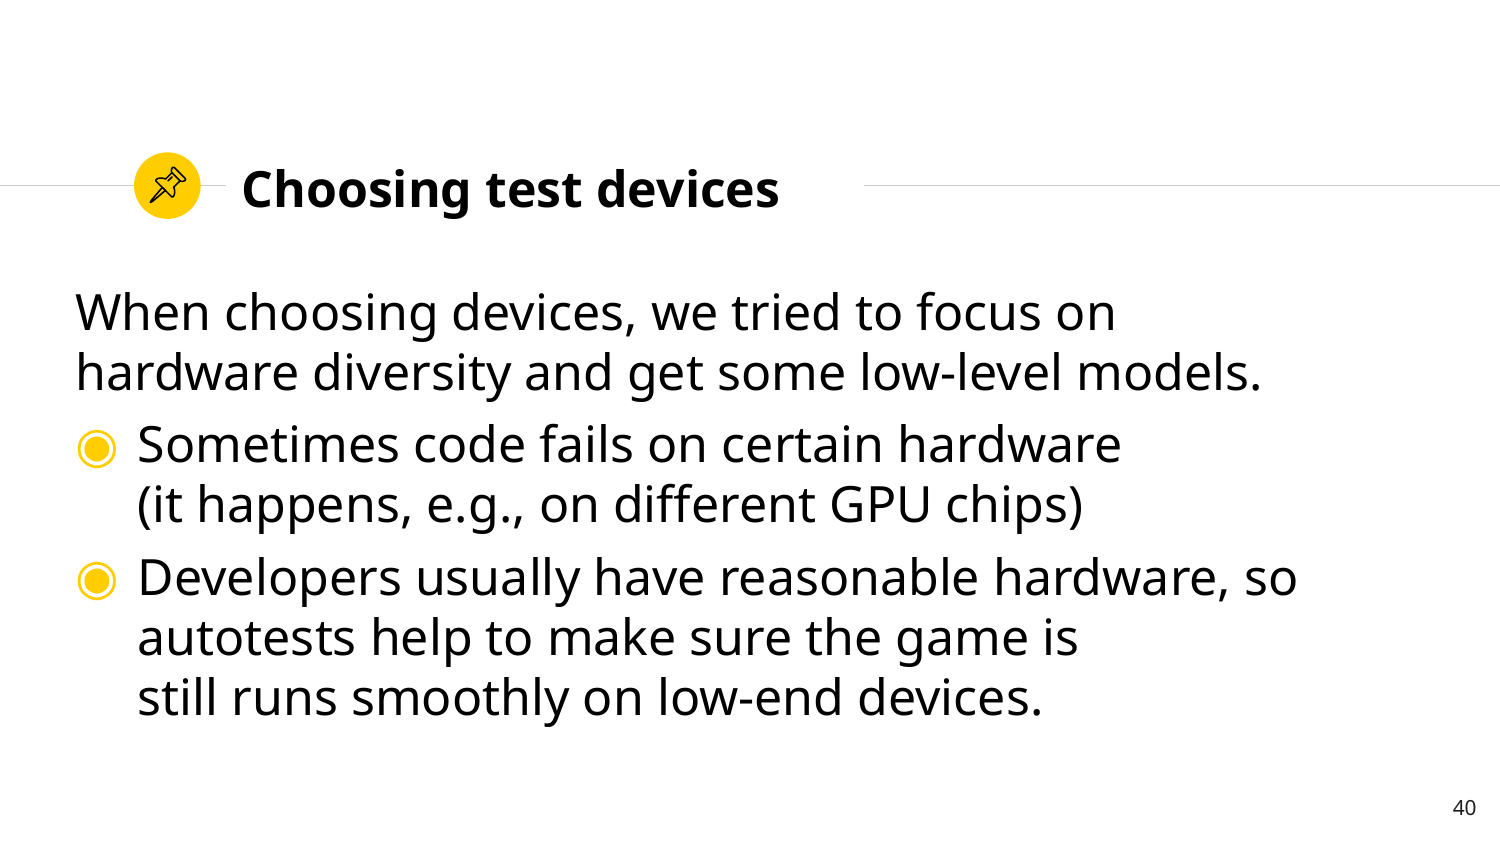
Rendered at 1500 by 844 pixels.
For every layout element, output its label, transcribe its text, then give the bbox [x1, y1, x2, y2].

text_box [150, 166, 186, 203]
list When choosing devices, we tried to focus on hardware diversity and get some low-level models. Sometimes code fails on certain hardware (it happens, e.g., on different GPU chips) Developers usually have reasonable hardware, so autotests help to make sure the game is still runs smoothly on low-end devices. [47, 265, 1441, 780]
slide_number 40 [1401, 779, 1492, 844]
title Choosing test devices [226, 151, 1130, 223]
